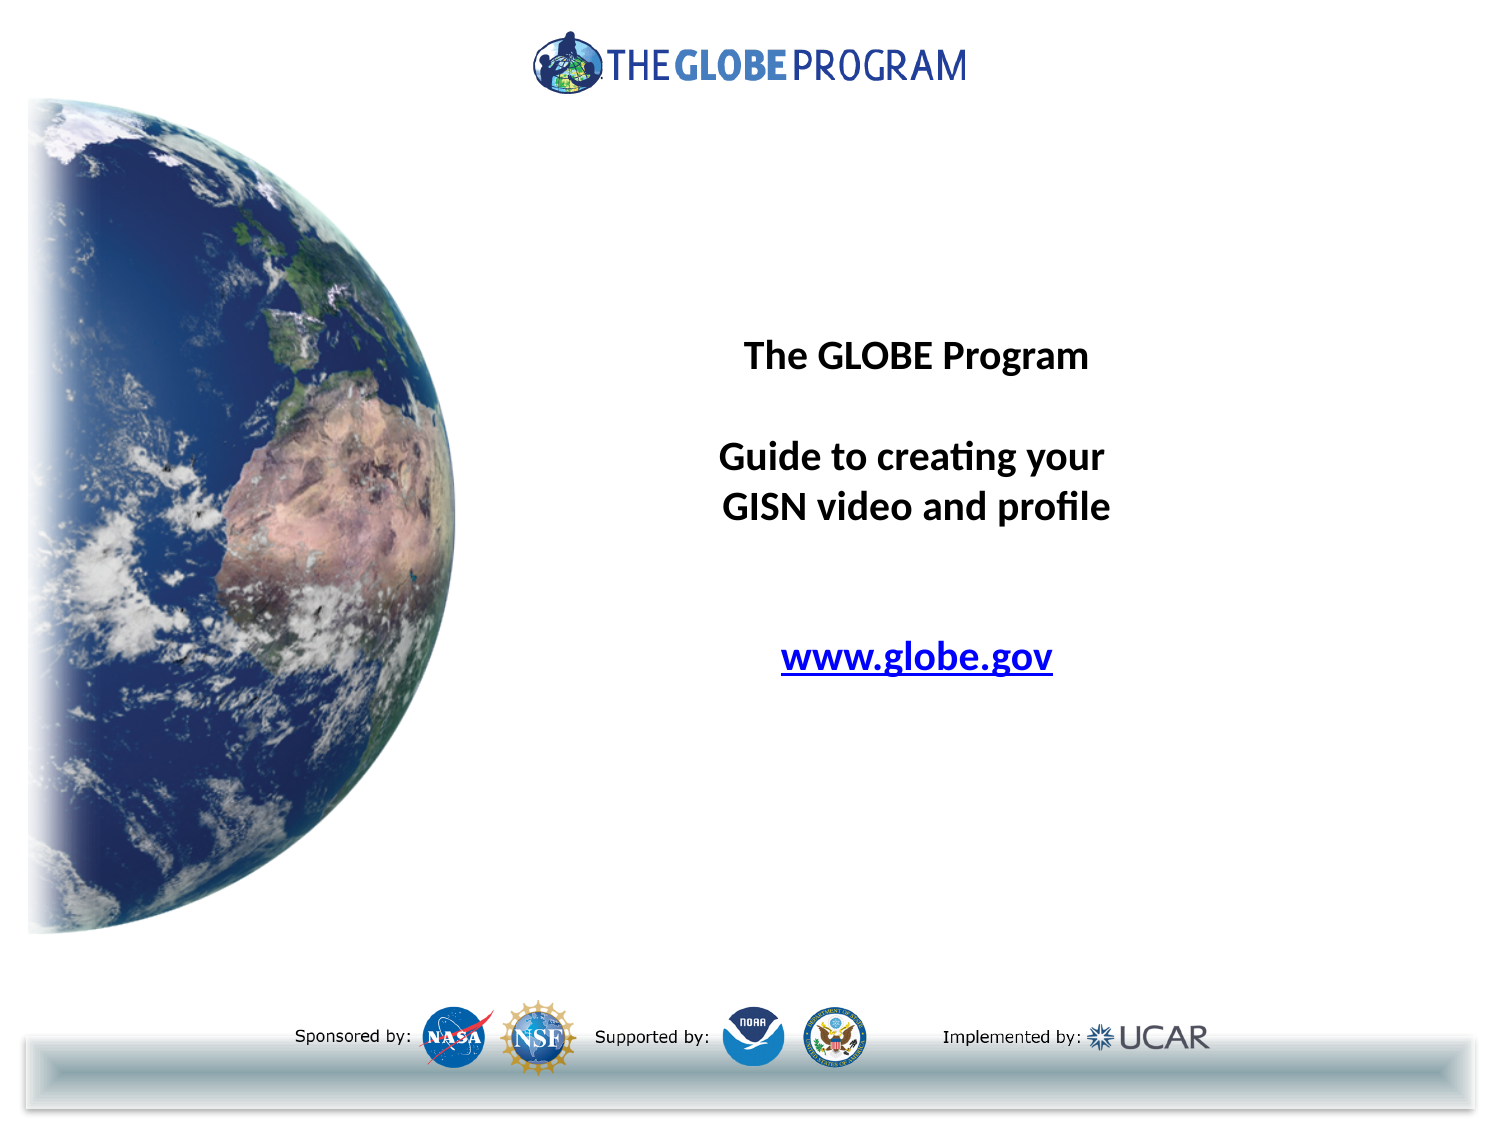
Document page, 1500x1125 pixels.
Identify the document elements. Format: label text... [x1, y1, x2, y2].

picture [19, 88, 467, 942]
picture [262, 1000, 1238, 1085]
title The GLOBE Program Guide to creating your GISN video and profile www.globe.gov [516, 108, 1318, 899]
picture [526, 24, 975, 100]
